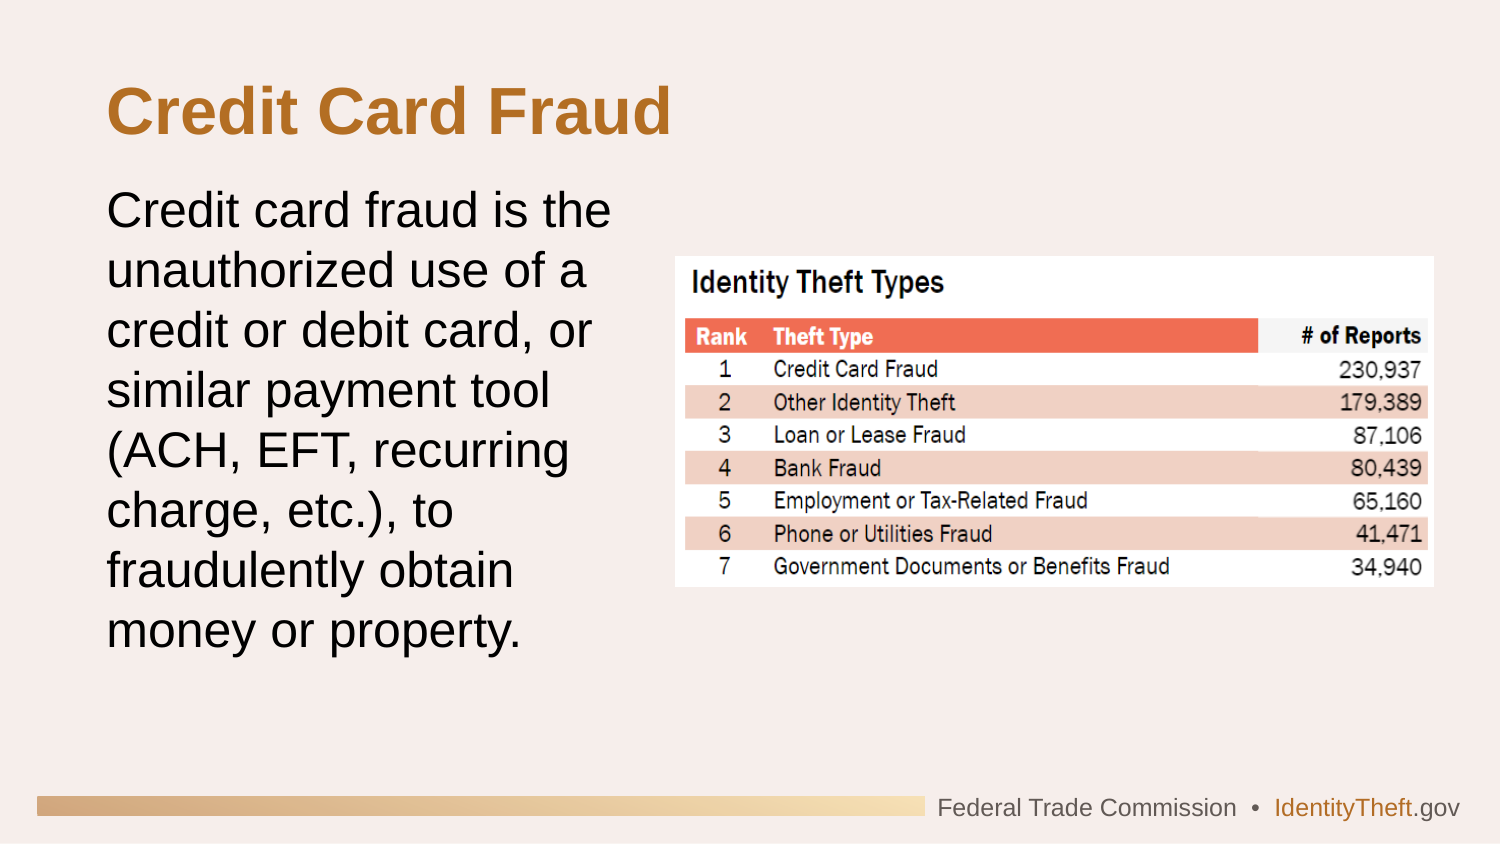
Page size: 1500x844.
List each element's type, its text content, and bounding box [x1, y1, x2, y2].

title Credit Card Fraud [91, 44, 1409, 171]
picture [674, 256, 1434, 588]
list Credit card fraud is the unauthorized use of a credit or debit card, or similar payment tool (ACH, EFT, recurring charge, etc.), to fraudulently obtain money or property. [91, 170, 678, 730]
